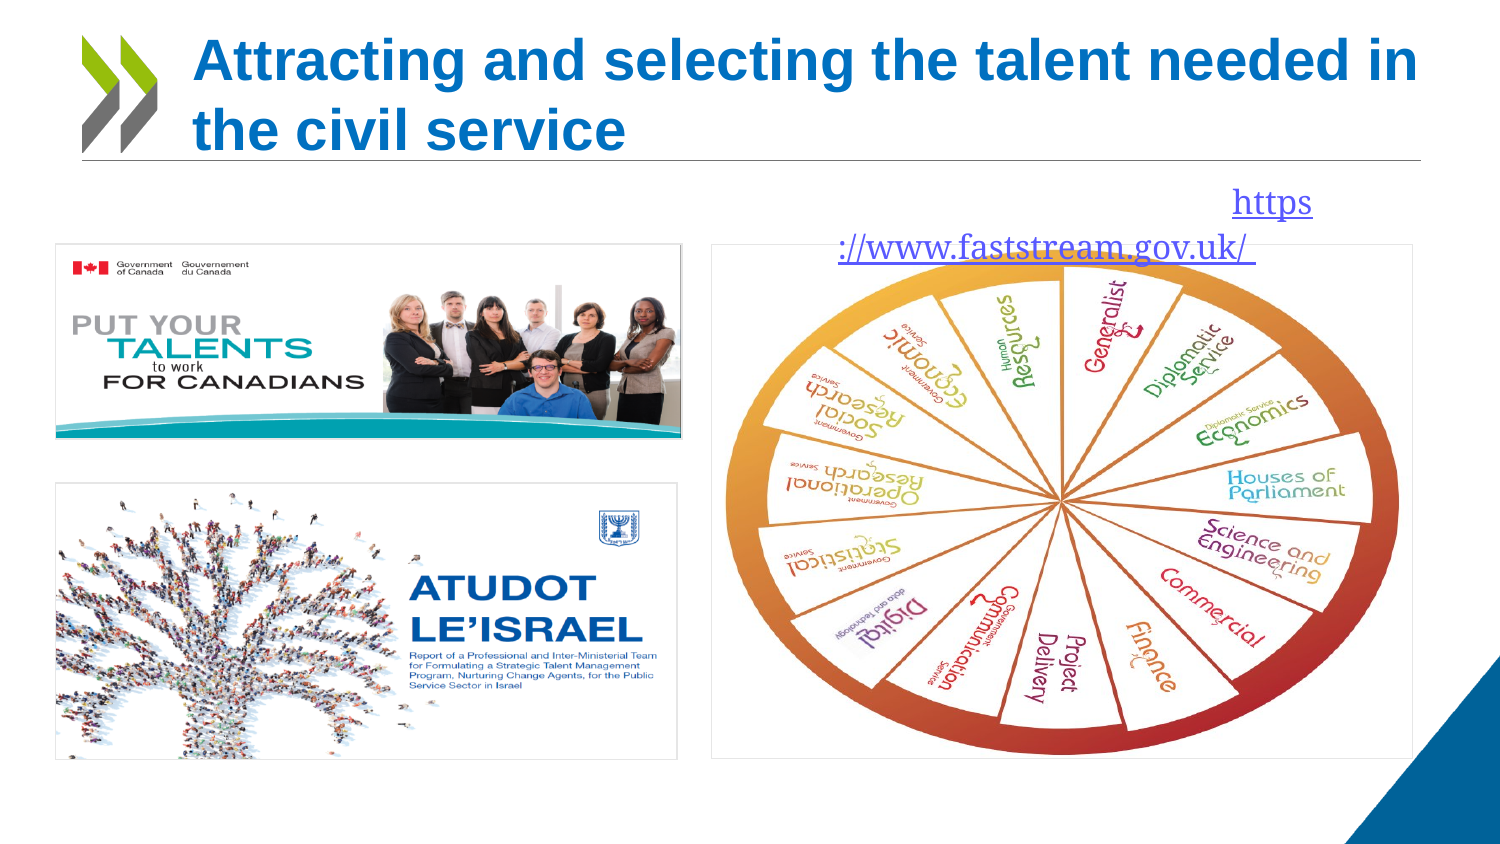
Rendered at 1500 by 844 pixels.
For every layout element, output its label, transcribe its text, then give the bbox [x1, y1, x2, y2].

picture [55, 244, 682, 439]
title Attracting and selecting the talent needed in the civil service [177, 29, 1447, 155]
picture [711, 244, 1500, 844]
picture [55, 483, 677, 759]
text_box UK fast stream’s 15 schemes https://www.faststream.gov.uk/ [717, 173, 1376, 241]
